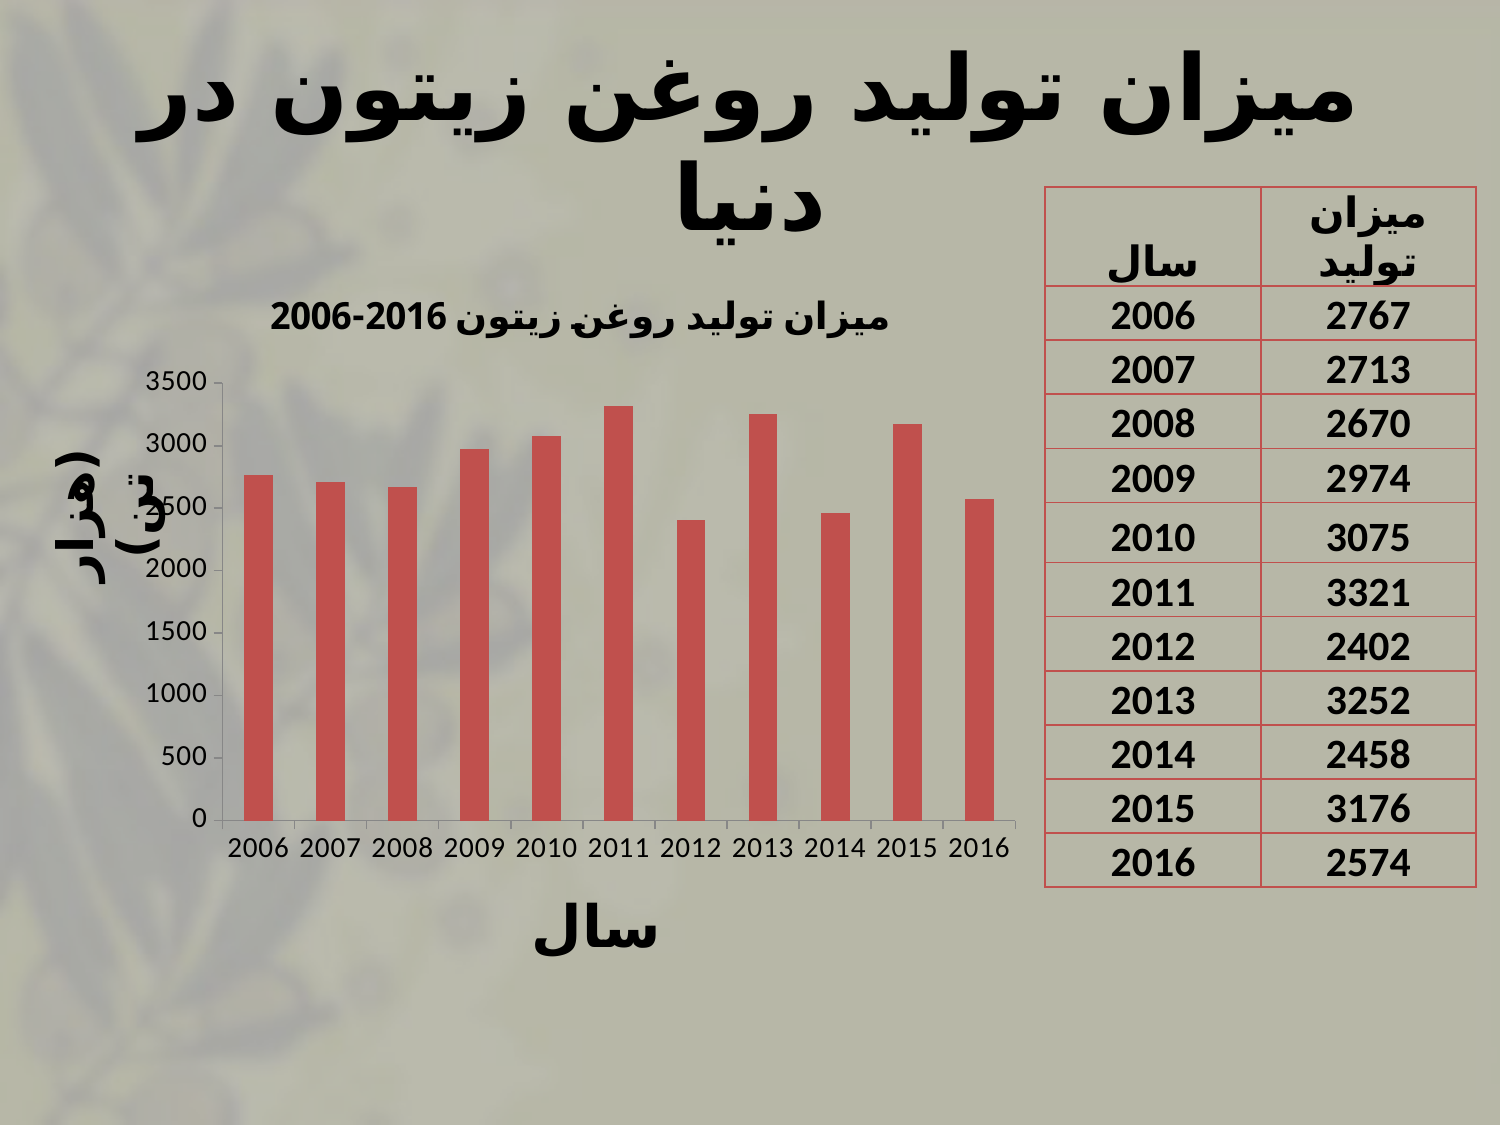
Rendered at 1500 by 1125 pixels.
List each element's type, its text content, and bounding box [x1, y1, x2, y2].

table_cell 2767 [1262, 287, 1475, 339]
text_box سال [507, 885, 685, 967]
table_cell 3321 [1262, 563, 1475, 616]
table_cell 2016 [1046, 834, 1260, 886]
table_header سال [1046, 188, 1260, 285]
table_cell 2574 [1262, 834, 1475, 886]
table_cell 2402 [1262, 617, 1475, 670]
table_cell 3176 [1262, 780, 1475, 832]
table_cell 2006 [1046, 287, 1260, 339]
table_cell 2008 [1046, 395, 1260, 448]
table_cell 2974 [1262, 449, 1475, 502]
table_cell 2458 [1262, 726, 1475, 778]
table_cell 3075 [1262, 503, 1475, 562]
table_cell 2670 [1262, 395, 1475, 448]
table_cell 2010 [1046, 503, 1260, 562]
table_cell 2015 [1046, 780, 1260, 832]
text_box (هزار تن) [36, 408, 121, 622]
table_cell 3252 [1262, 672, 1475, 724]
table_cell 2012 [1046, 617, 1260, 670]
table_cell 2007 [1046, 341, 1260, 393]
table_cell 2013 [1046, 672, 1260, 724]
table_cell 2011 [1046, 563, 1260, 616]
table_cell 2009 [1046, 449, 1260, 502]
title میزان تولید روغن زیتون در دنیا [75, 45, 1425, 233]
table_cell 2014 [1046, 726, 1260, 778]
chart [126, 263, 1034, 878]
table_cell 2713 [1262, 341, 1475, 393]
table_header میزان تولید [1262, 188, 1475, 285]
